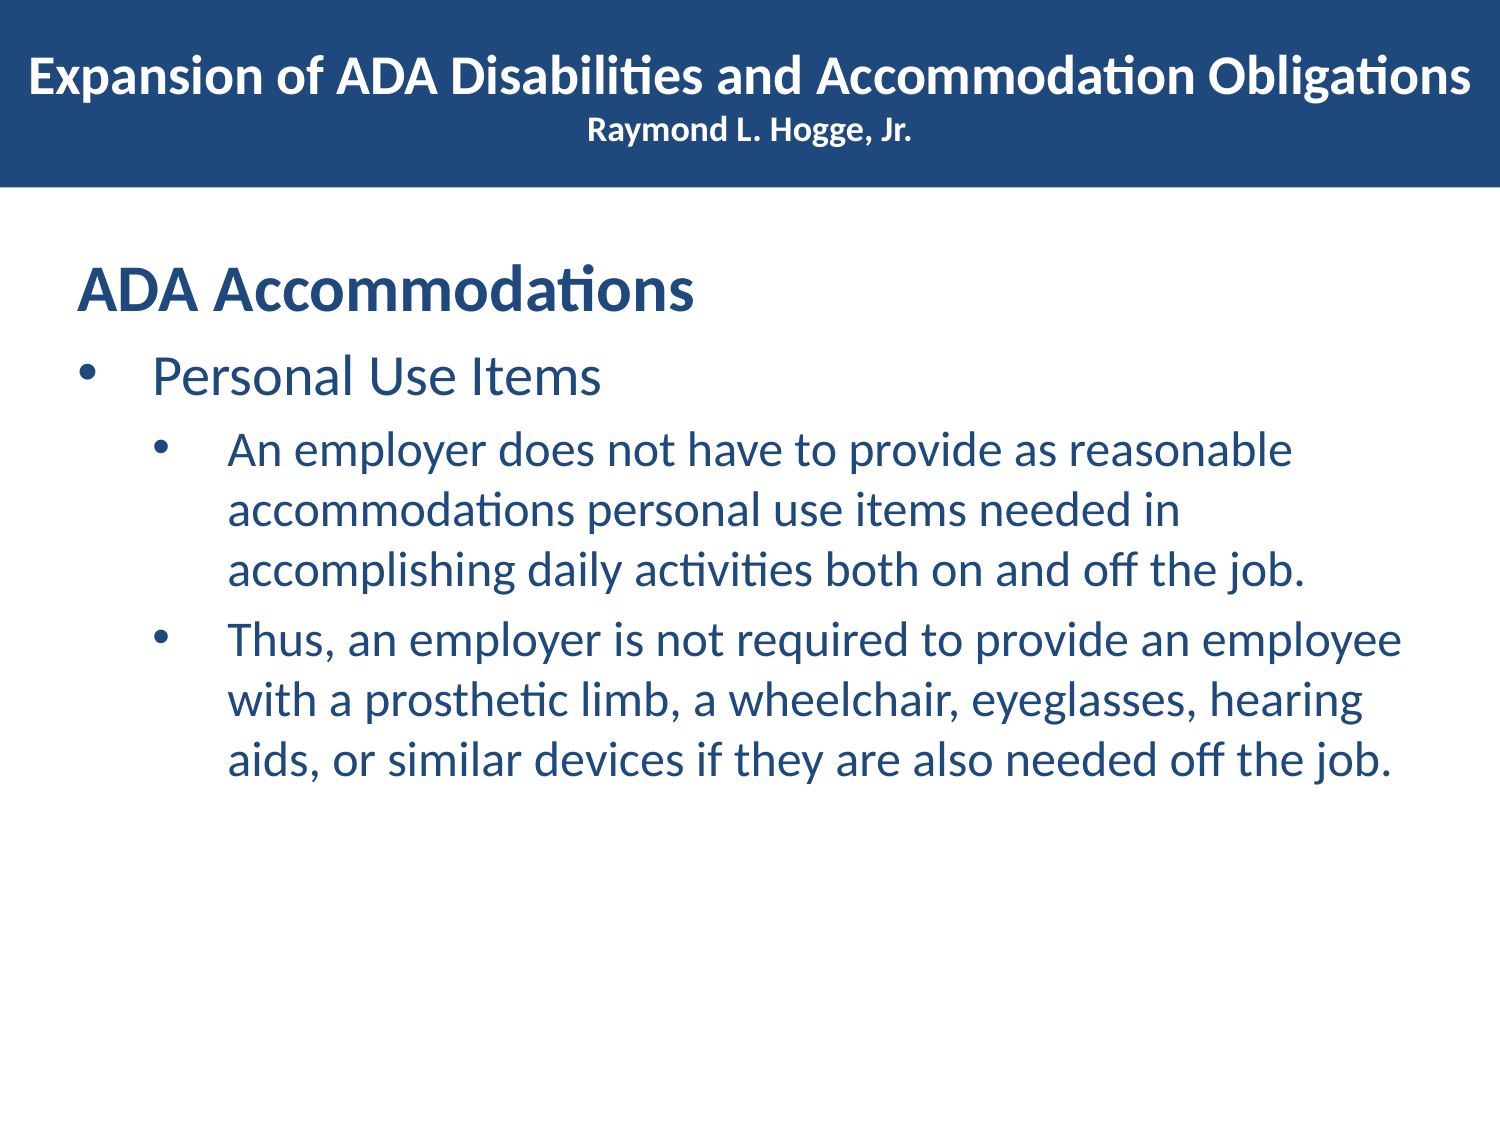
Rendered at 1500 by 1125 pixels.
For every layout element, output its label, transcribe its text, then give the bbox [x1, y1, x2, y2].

subtitle ADA Accommodations Personal Use Items An employer does not have to provide as reasonable accommodations personal use items needed in accomplishing daily activities both on and off the job. Thus, an employer is not required to provide an employee with a prosthetic limb, a wheelchair, eyeglasses, hearing aids, or similar devices if they are also needed off the job. [62, 237, 1438, 1075]
title Expansion of ADA Disabilities and Accommodation Obligations Raymond L. Hogge, Jr. [0, 0, 1500, 188]
